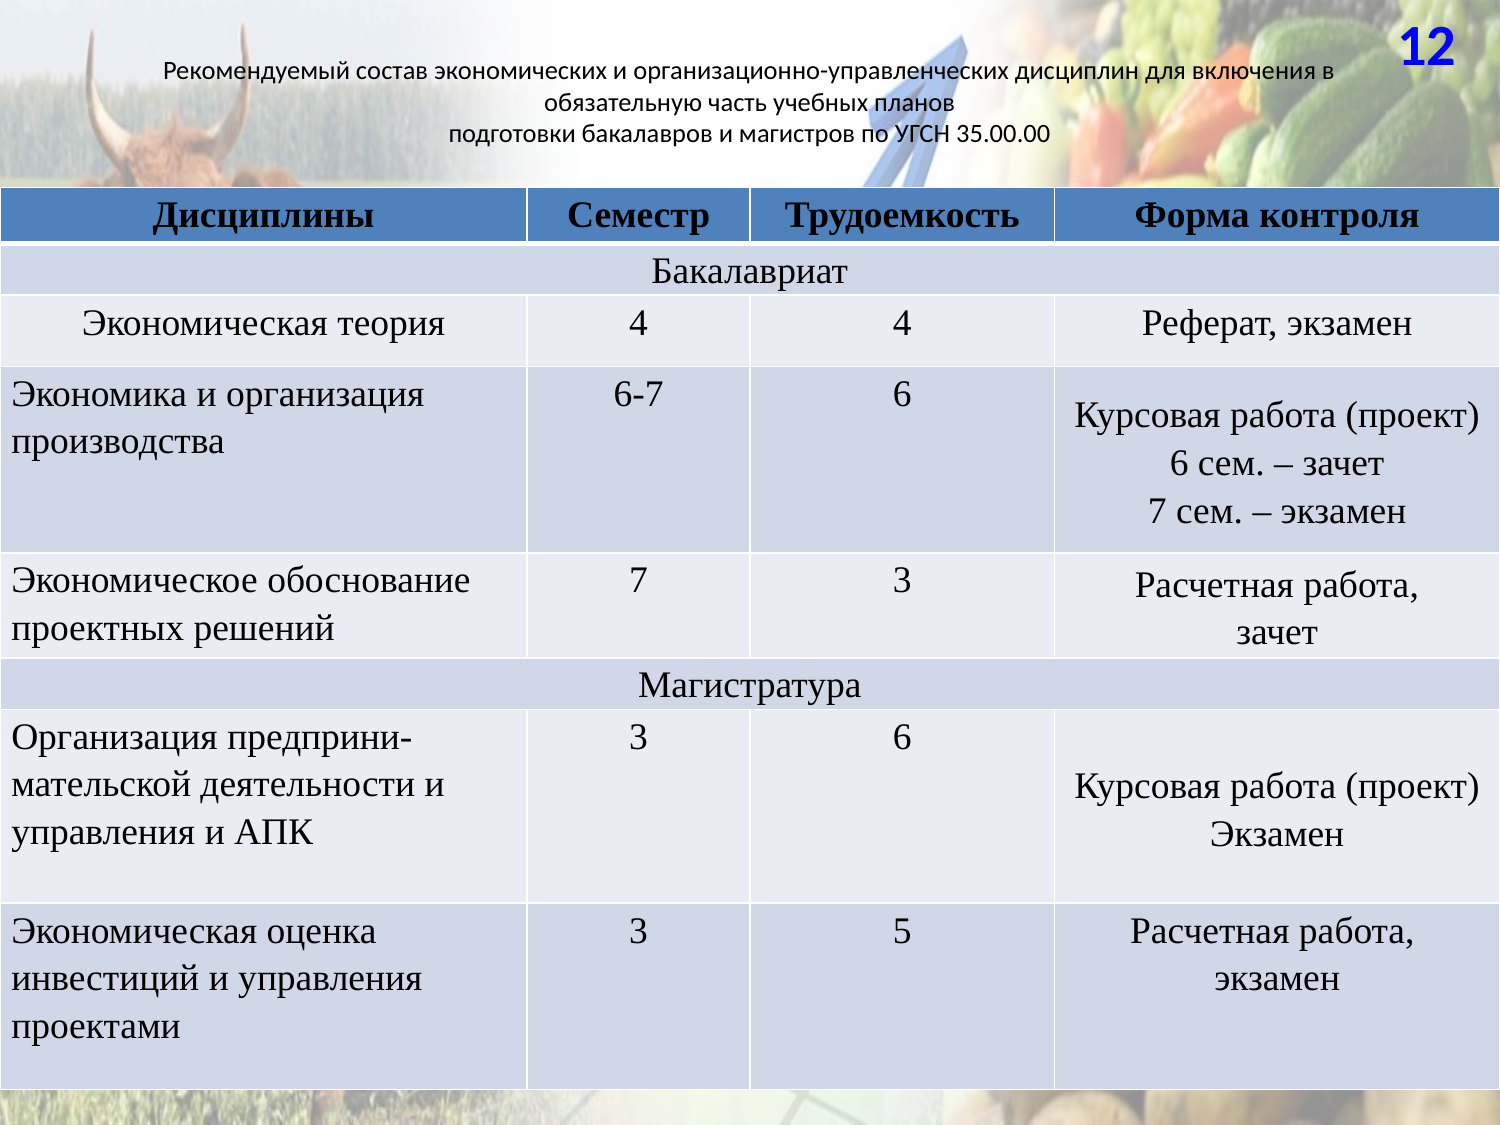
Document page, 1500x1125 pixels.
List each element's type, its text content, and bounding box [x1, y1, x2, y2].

text_box 12 [1382, 0, 1477, 85]
table_header Семестр [528, 188, 749, 241]
table_cell 6 [751, 367, 1054, 552]
table_cell Экономика и организация производства [1, 367, 526, 552]
table_header Форма контроля [1055, 188, 1499, 241]
table_header Дисциплины [1, 188, 526, 241]
table_cell Расчетная работа, зачет [1055, 554, 1499, 657]
table_cell Курсовая работа (проект) 6 сем. – зачет 7 сем. – экзамен [1055, 367, 1499, 552]
table_cell Курсовая работа (проект) Экзамен [1055, 710, 1499, 902]
table_cell 3 [528, 904, 749, 1089]
table_cell Реферат, экзамен [1055, 296, 1499, 366]
table_cell Экономическая теория [1, 296, 526, 366]
table_cell 4 [751, 296, 1054, 366]
table_cell Магистратура [1, 659, 1499, 709]
table_cell 4 [528, 296, 749, 366]
table_cell 6-7 [528, 367, 749, 552]
table_cell 3 [751, 554, 1054, 657]
table_cell 7 [528, 554, 749, 657]
table_header Трудоемкость [751, 188, 1054, 241]
title Рекомендуемый состав экономических и организационно-управленческих дисциплин для включения в обязательную часть учебных планов подготовки бакалавров и магистров по УГСН 35.00.00 [75, 45, 1425, 187]
table_cell Бакалавриат [1, 246, 1499, 294]
table_cell Экономическая оценка инвестиций и управления проектами [1, 904, 526, 1089]
table_cell 5 [751, 904, 1054, 1089]
table_cell Расчетная работа, экзамен [1055, 904, 1499, 1089]
table_cell 3 [528, 710, 749, 902]
table_cell Организация предприни-мательской деятельности и управления и АПК [1, 710, 526, 902]
table_cell Экономическое обоснование проектных решений [1, 554, 526, 657]
table_cell 6 [751, 710, 1054, 902]
